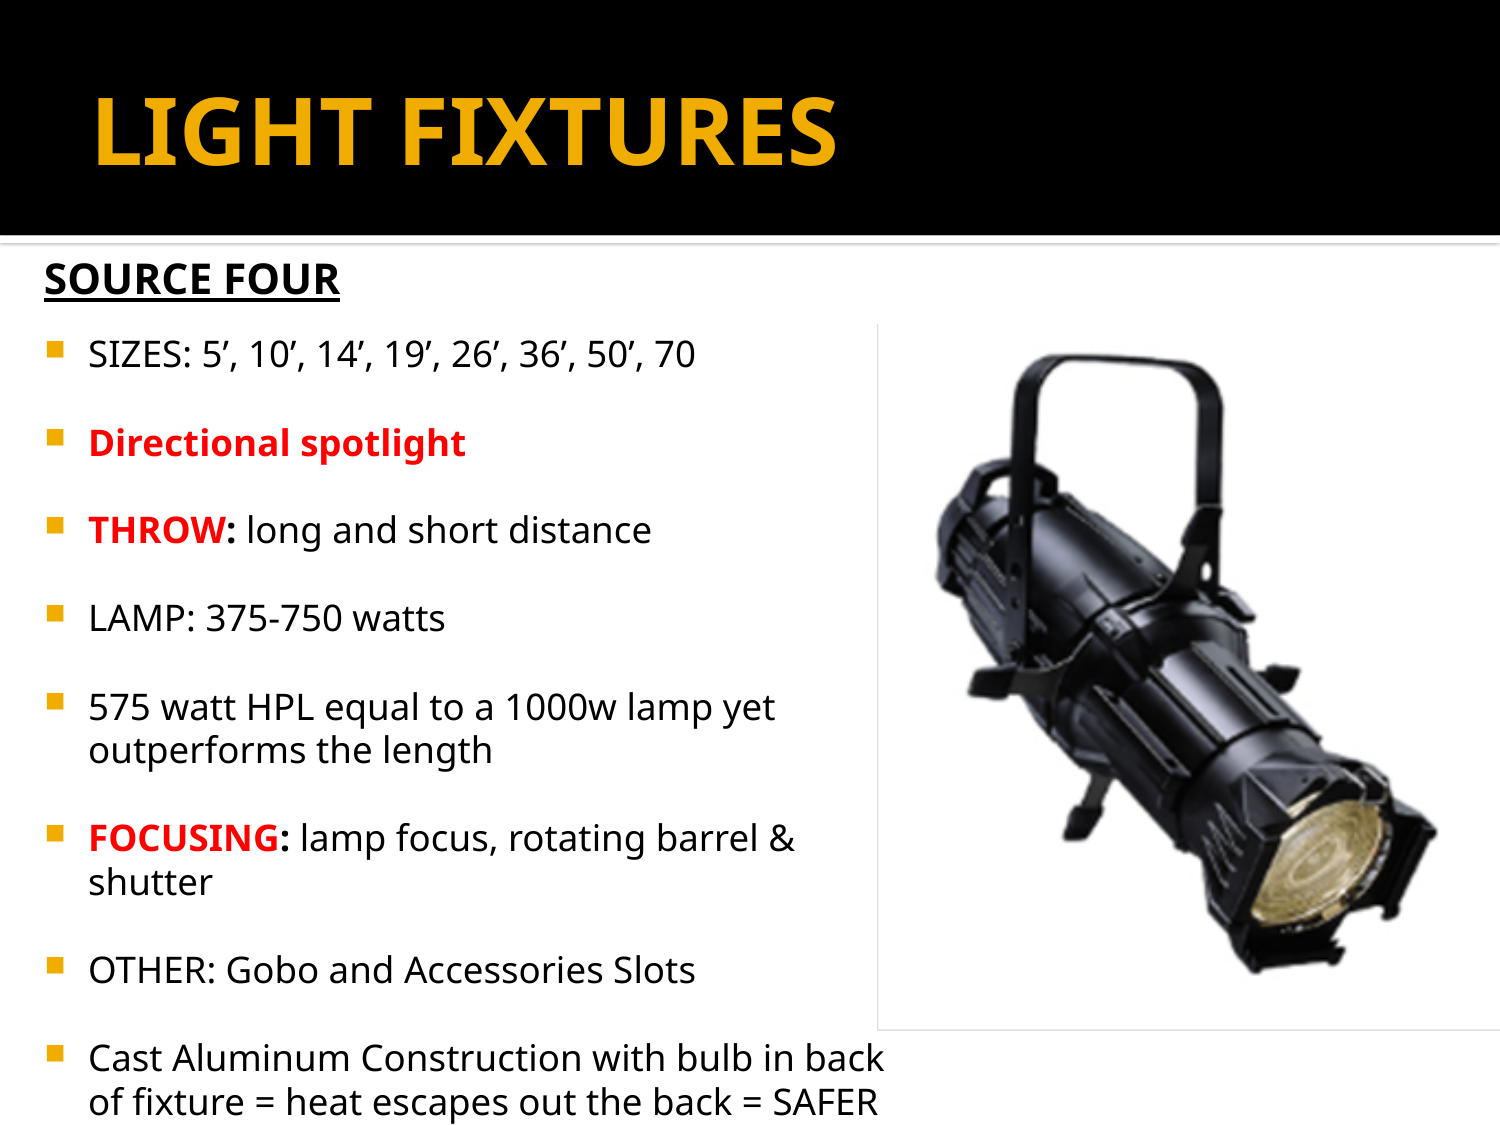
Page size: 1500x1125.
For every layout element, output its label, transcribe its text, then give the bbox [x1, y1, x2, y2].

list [876, 324, 1500, 1033]
title LIGHT FIXTURES [75, 24, 1425, 231]
list SOURCE FOUR SIZES: 5’, 10’, 14’, 19’, 26’, 36’, 50’, 70 Directional spotlight THROW: long and short distance LAMP: 375-750 watts 575 watt HPL equal to a 1000w lamp yet outperforms the length FOCUSING: lamp focus, rotating barrel & shutter OTHER: Gobo and Accessories Slots Cast Aluminum Construction with bulb in back of fixture = heat escapes out the back = SAFER [12, 237, 938, 1125]
